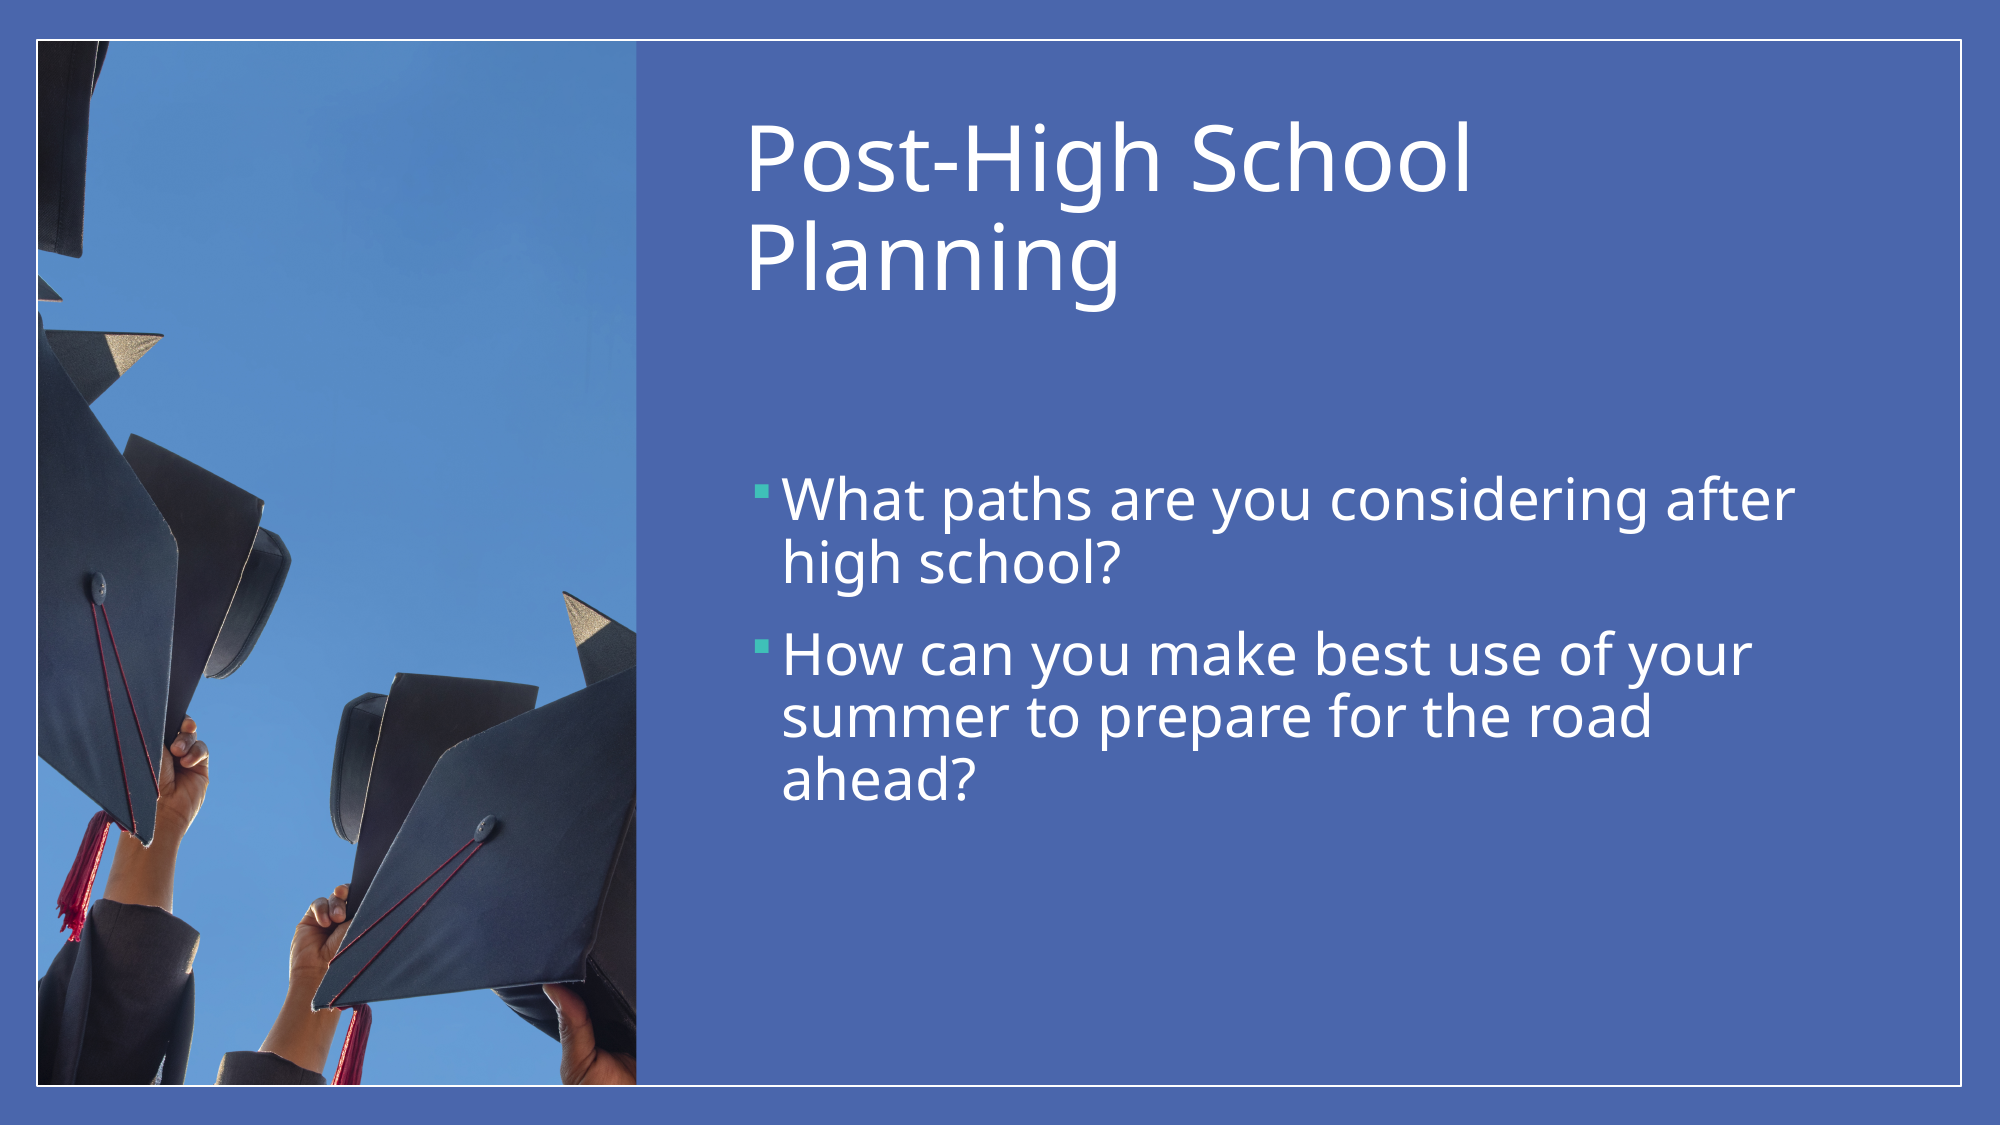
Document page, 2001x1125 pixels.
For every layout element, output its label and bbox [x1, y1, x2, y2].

picture [37, 39, 637, 1087]
text_box [636, 38, 1962, 1088]
